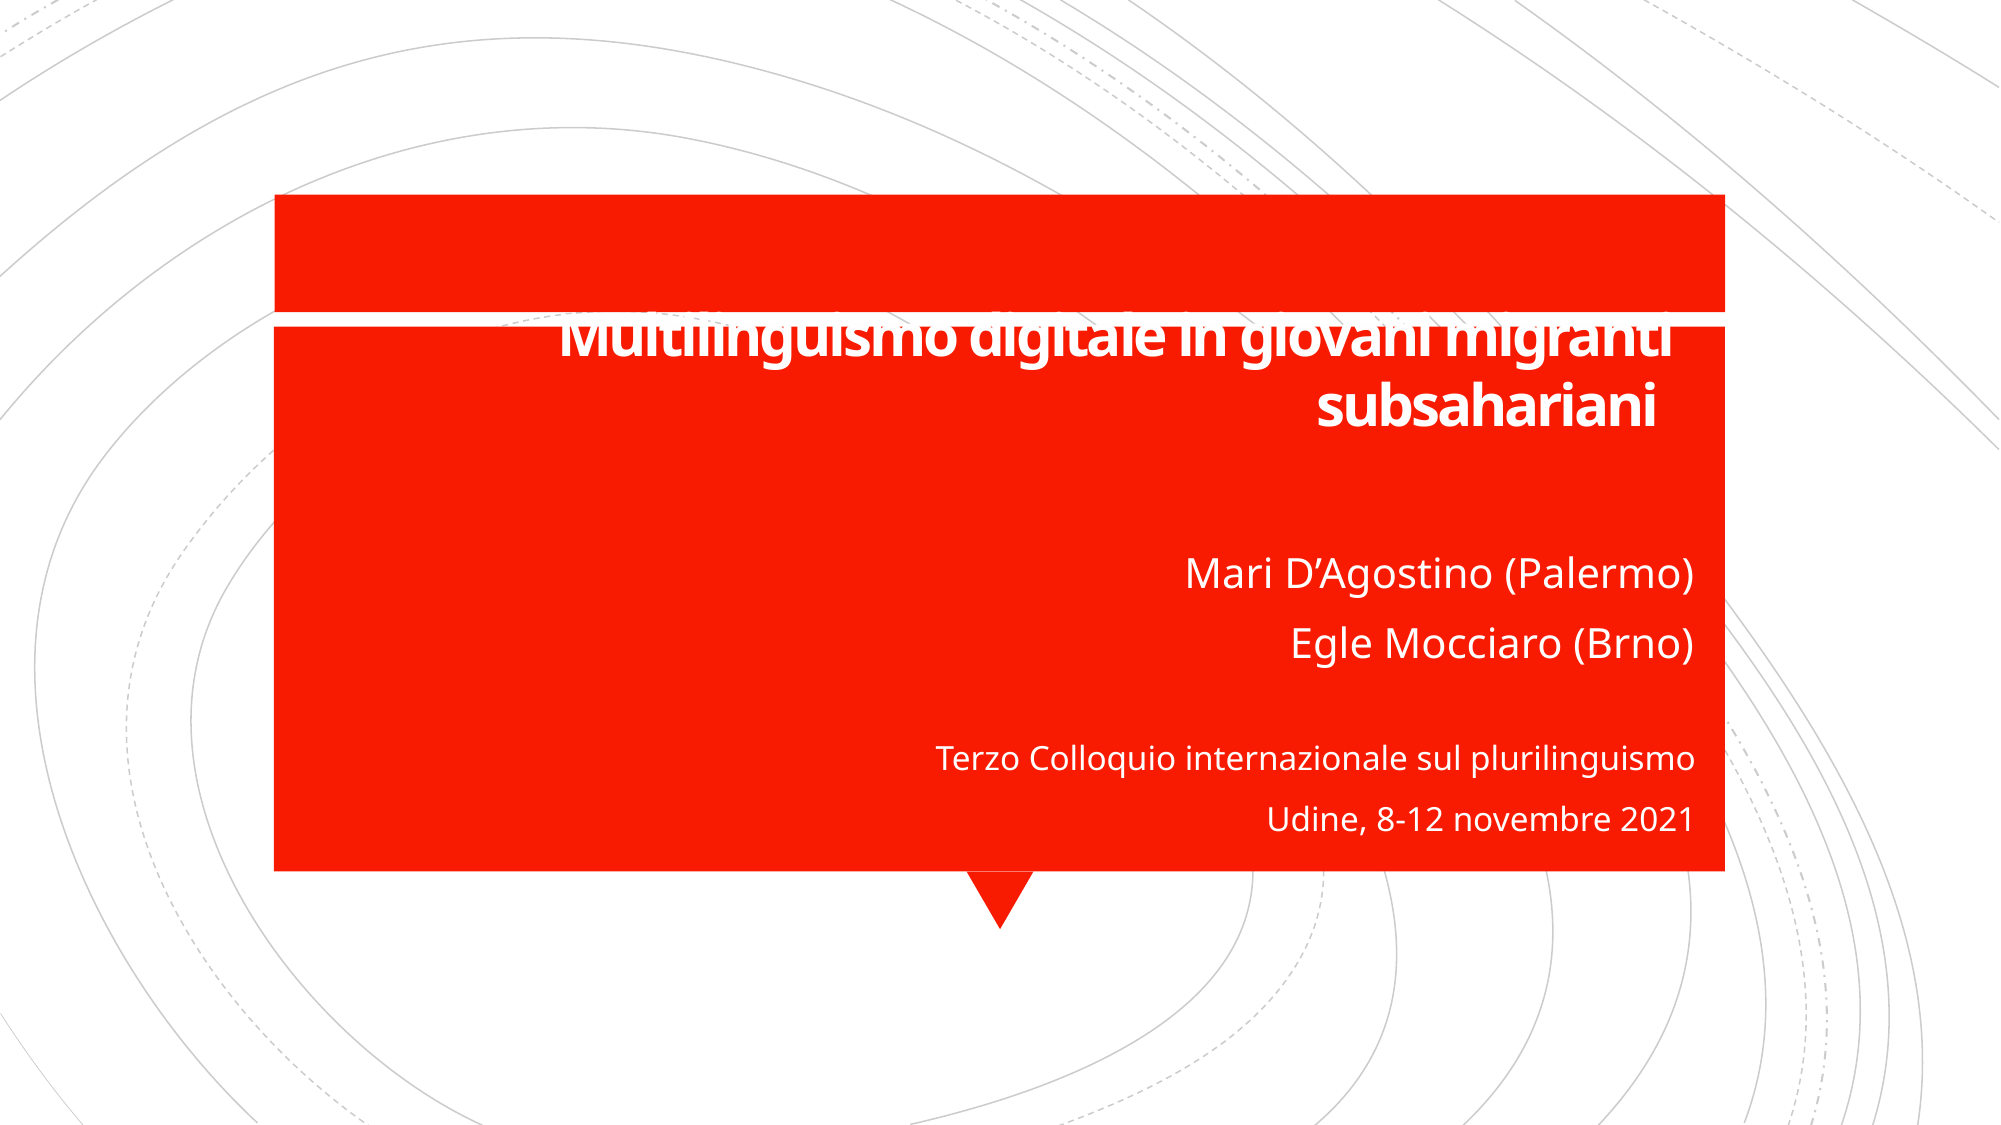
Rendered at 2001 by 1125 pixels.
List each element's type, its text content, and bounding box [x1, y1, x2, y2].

title Mari D’Agostino (Università di Palermo), Egle Mocciaro (Università di Multilinguismo digitale in giovani migranti subsahariani [285, 345, 1709, 546]
text_box Terzo Colloquio internazionale sul plurilinguismo Udine, 8-12 novembre 2021 [288, 737, 1712, 894]
subtitle Mari D’Agostino (Palermo) Egle Mocciaro (Brno) [285, 546, 1709, 703]
